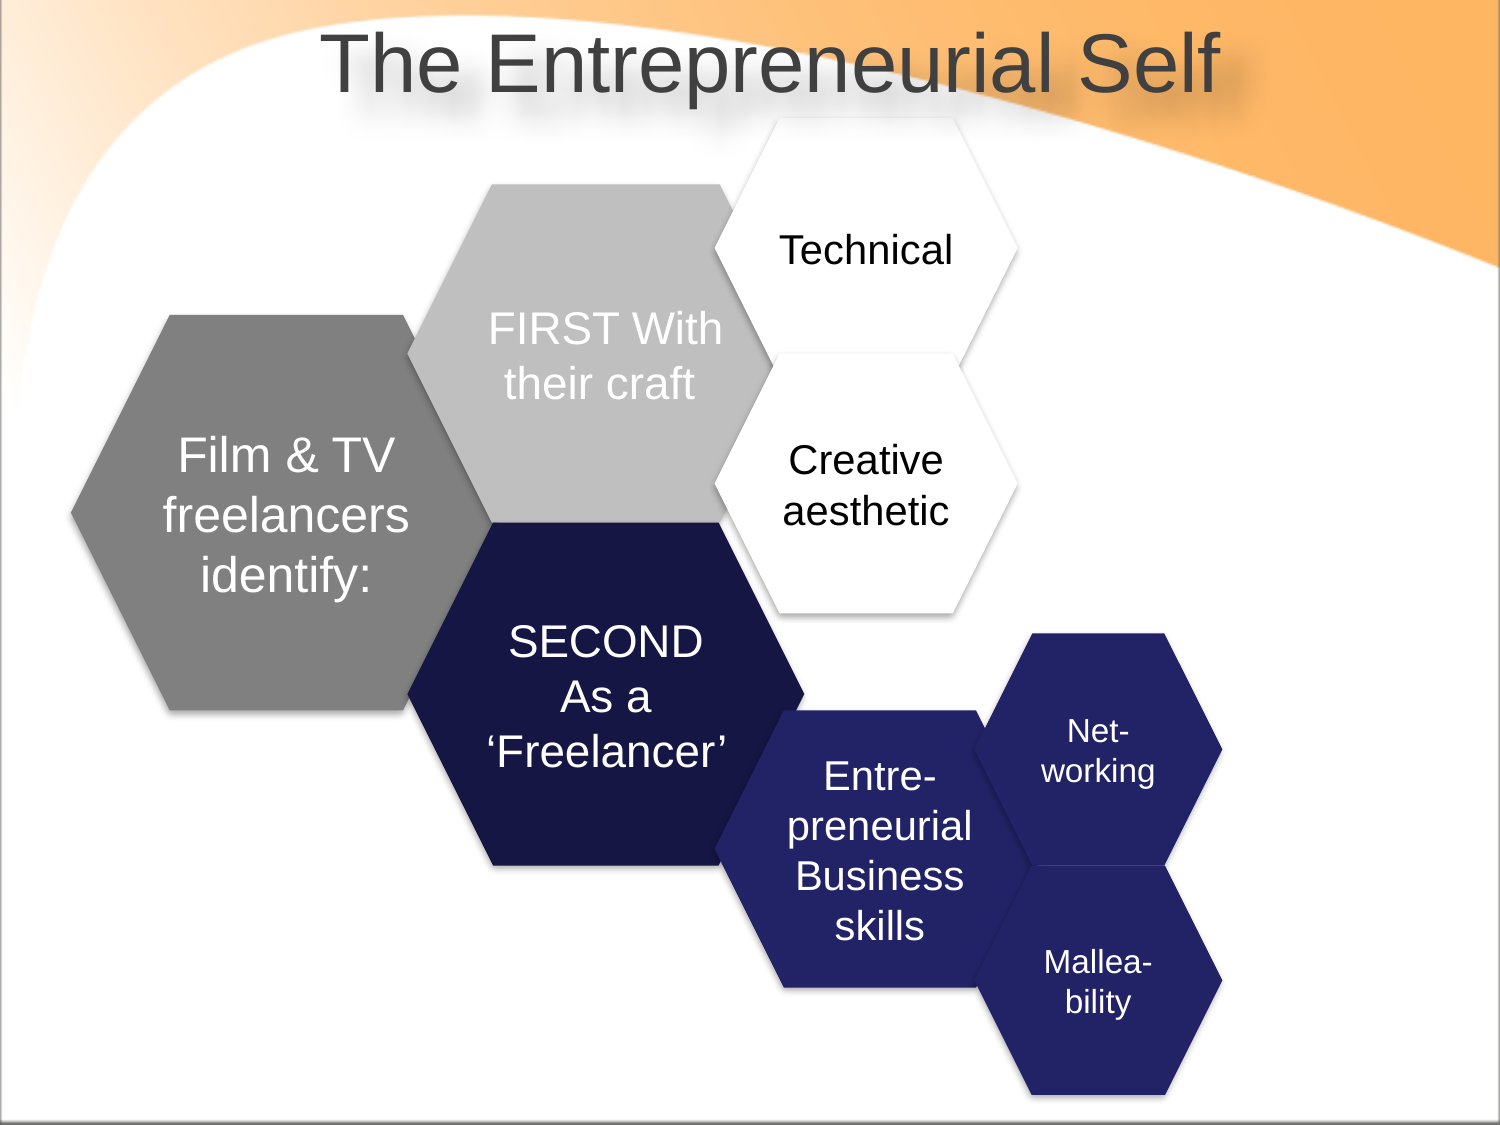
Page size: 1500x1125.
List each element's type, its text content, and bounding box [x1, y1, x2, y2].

text_box FIRST With their craft [405, 182, 765, 523]
text_box Technical [712, 165, 1020, 363]
text_box Entre-preneurial Business skills [712, 708, 1023, 990]
text_box Mallea-bility [972, 863, 1225, 1098]
text_box SECOND As a ‘Freelancer’ [405, 520, 807, 868]
text_box Film & TV freelancers identify: [68, 312, 483, 713]
text_box Net-working [972, 631, 1225, 864]
picture [0, 0, 1500, 1125]
text_box Creative aesthetic [712, 351, 1020, 616]
text_box The Entrepreneurial Self [222, 0, 1320, 121]
